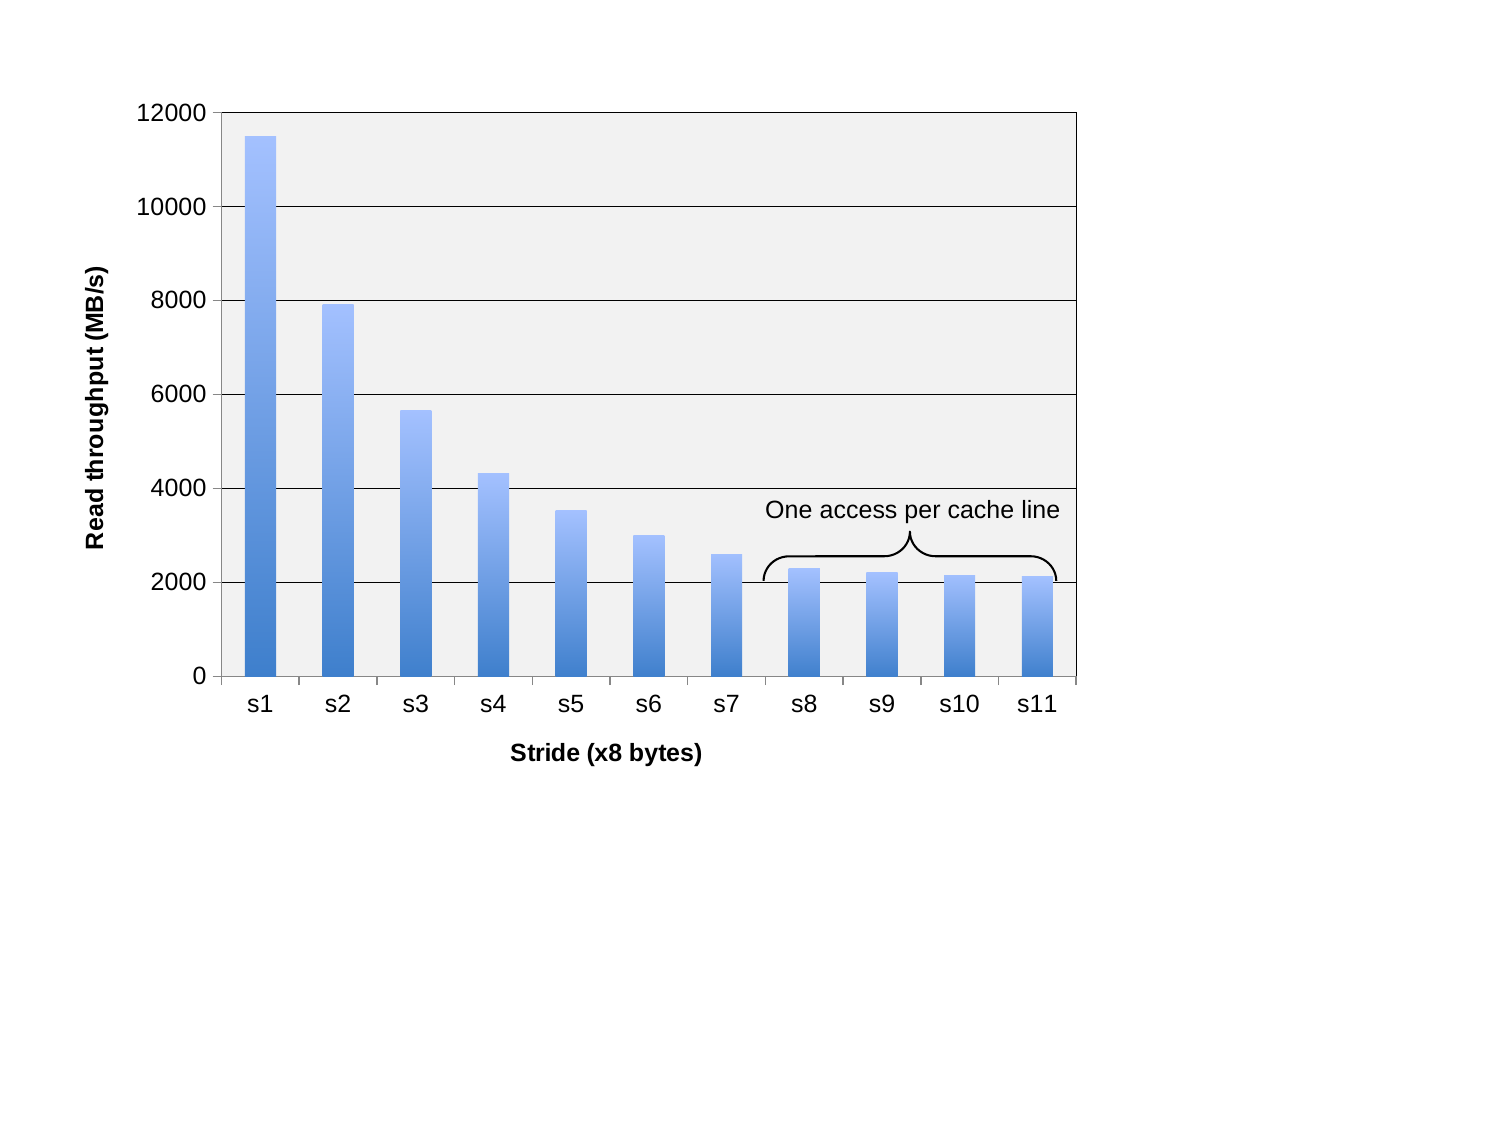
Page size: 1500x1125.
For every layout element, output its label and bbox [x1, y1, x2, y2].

chart [46, 84, 1098, 799]
